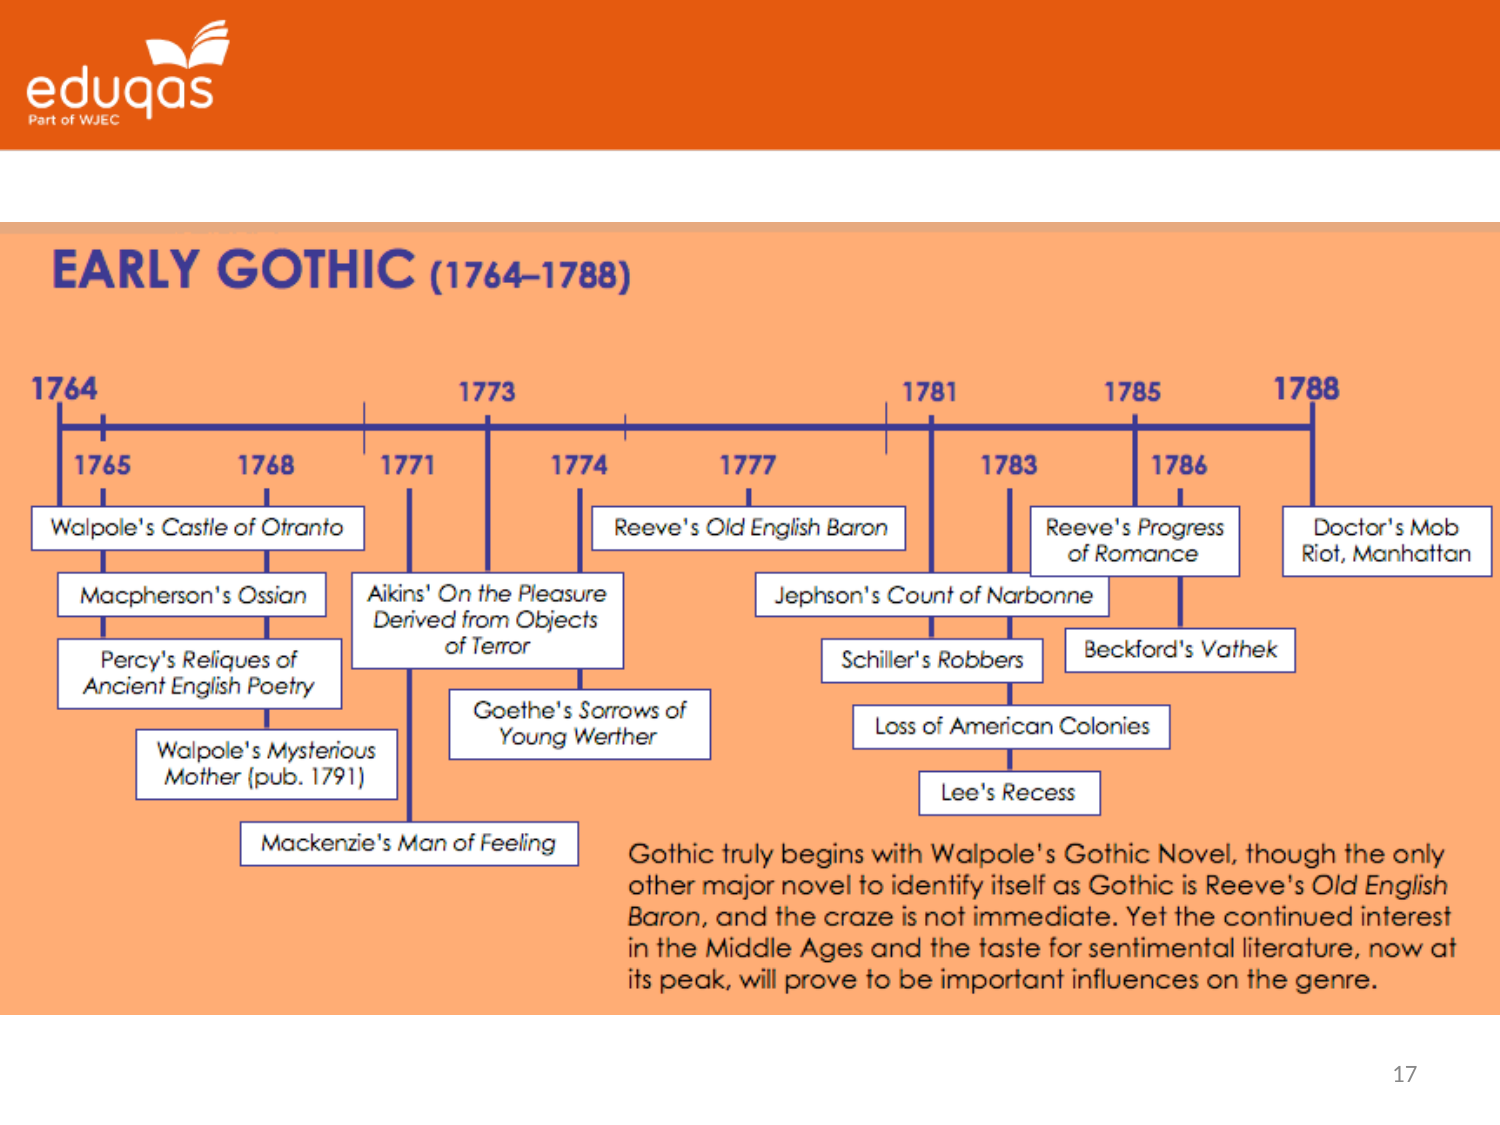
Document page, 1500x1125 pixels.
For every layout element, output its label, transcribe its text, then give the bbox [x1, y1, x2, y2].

picture [0, 222, 1500, 1015]
picture [0, 0, 1500, 215]
slide_number 17 [1074, 1050, 1426, 1096]
